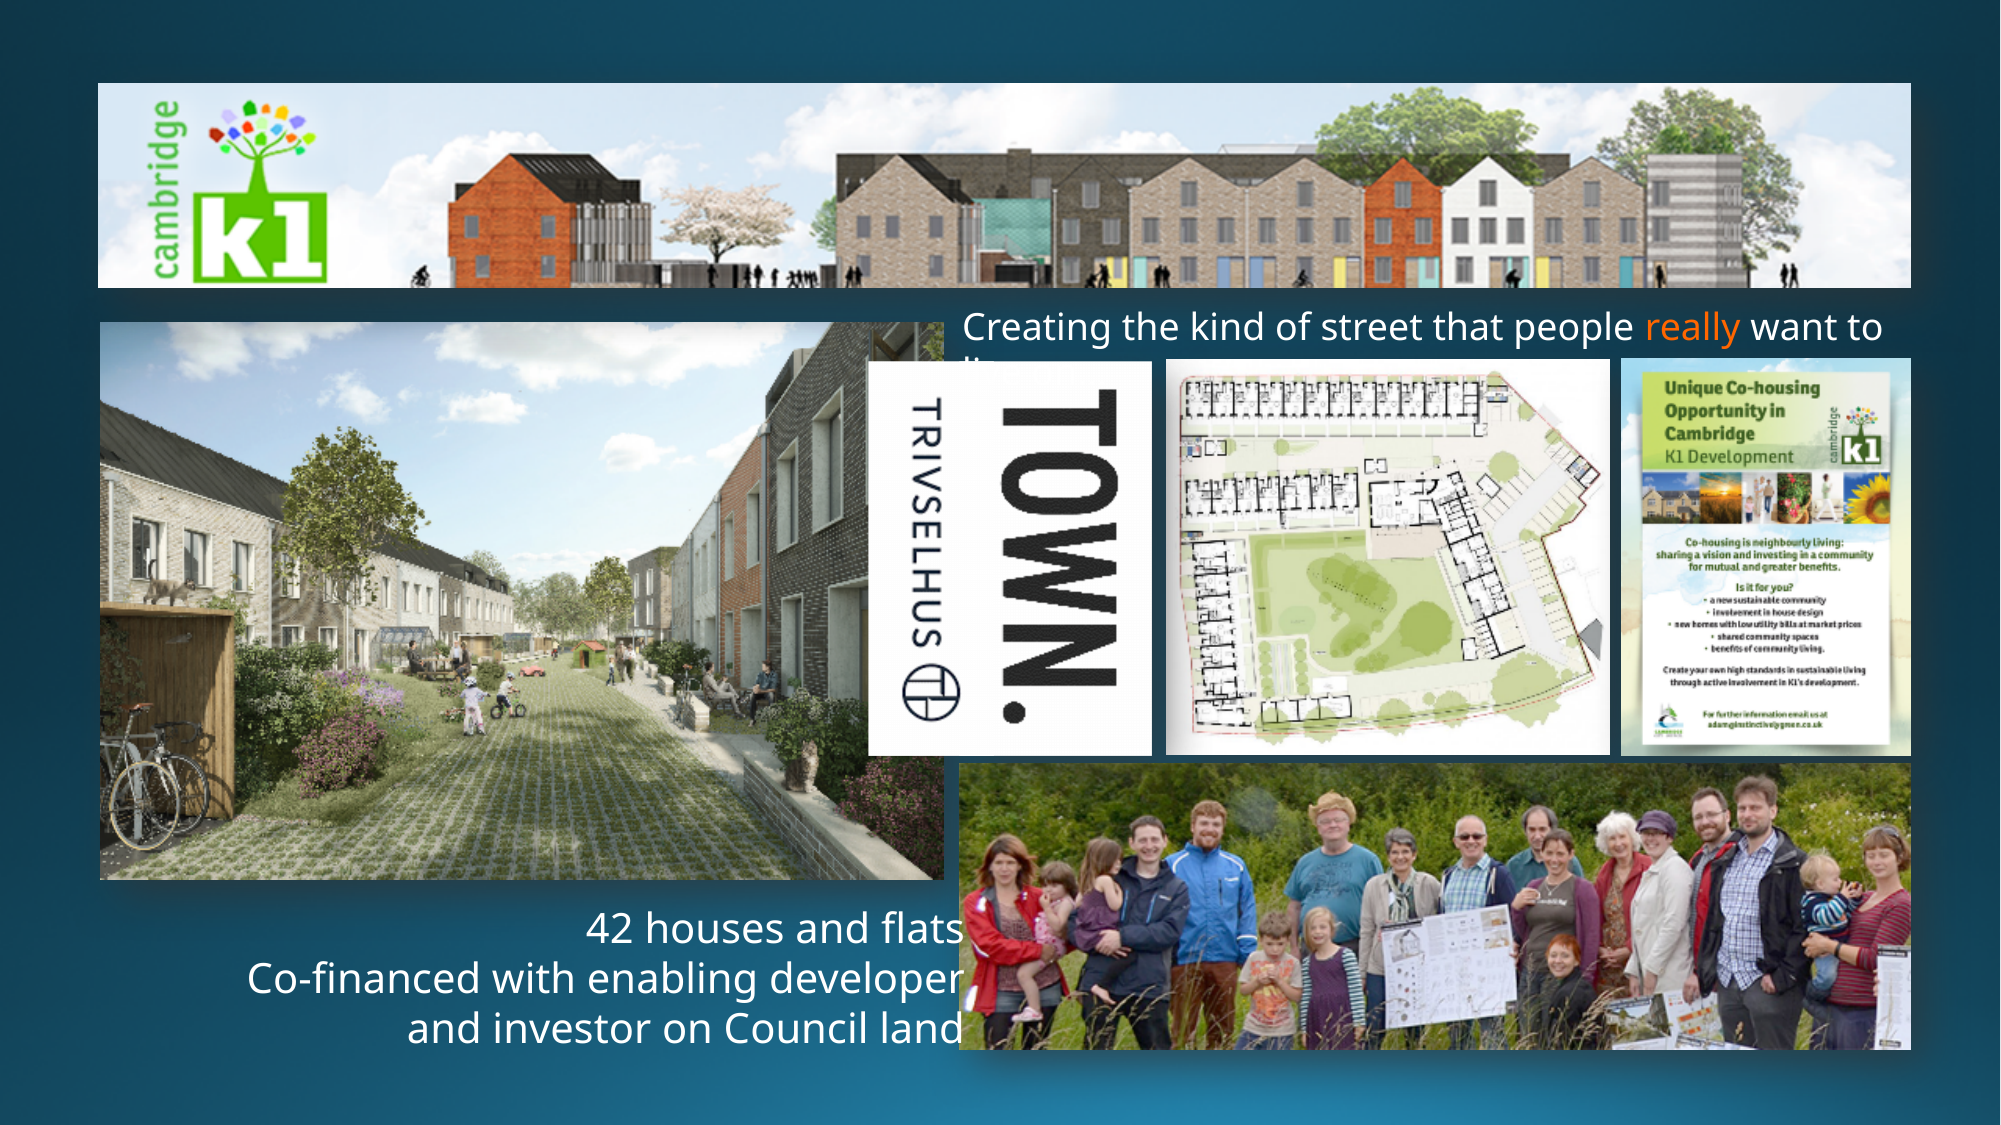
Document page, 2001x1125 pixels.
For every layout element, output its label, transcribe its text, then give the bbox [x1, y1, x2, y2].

picture [0, 0, 2001, 1125]
text_box Creating the kind of street that people really want to live on… [947, 295, 1950, 401]
text_box 42 houses and flats Co-financed with enabling developer and investor on Council land [231, 894, 980, 1059]
